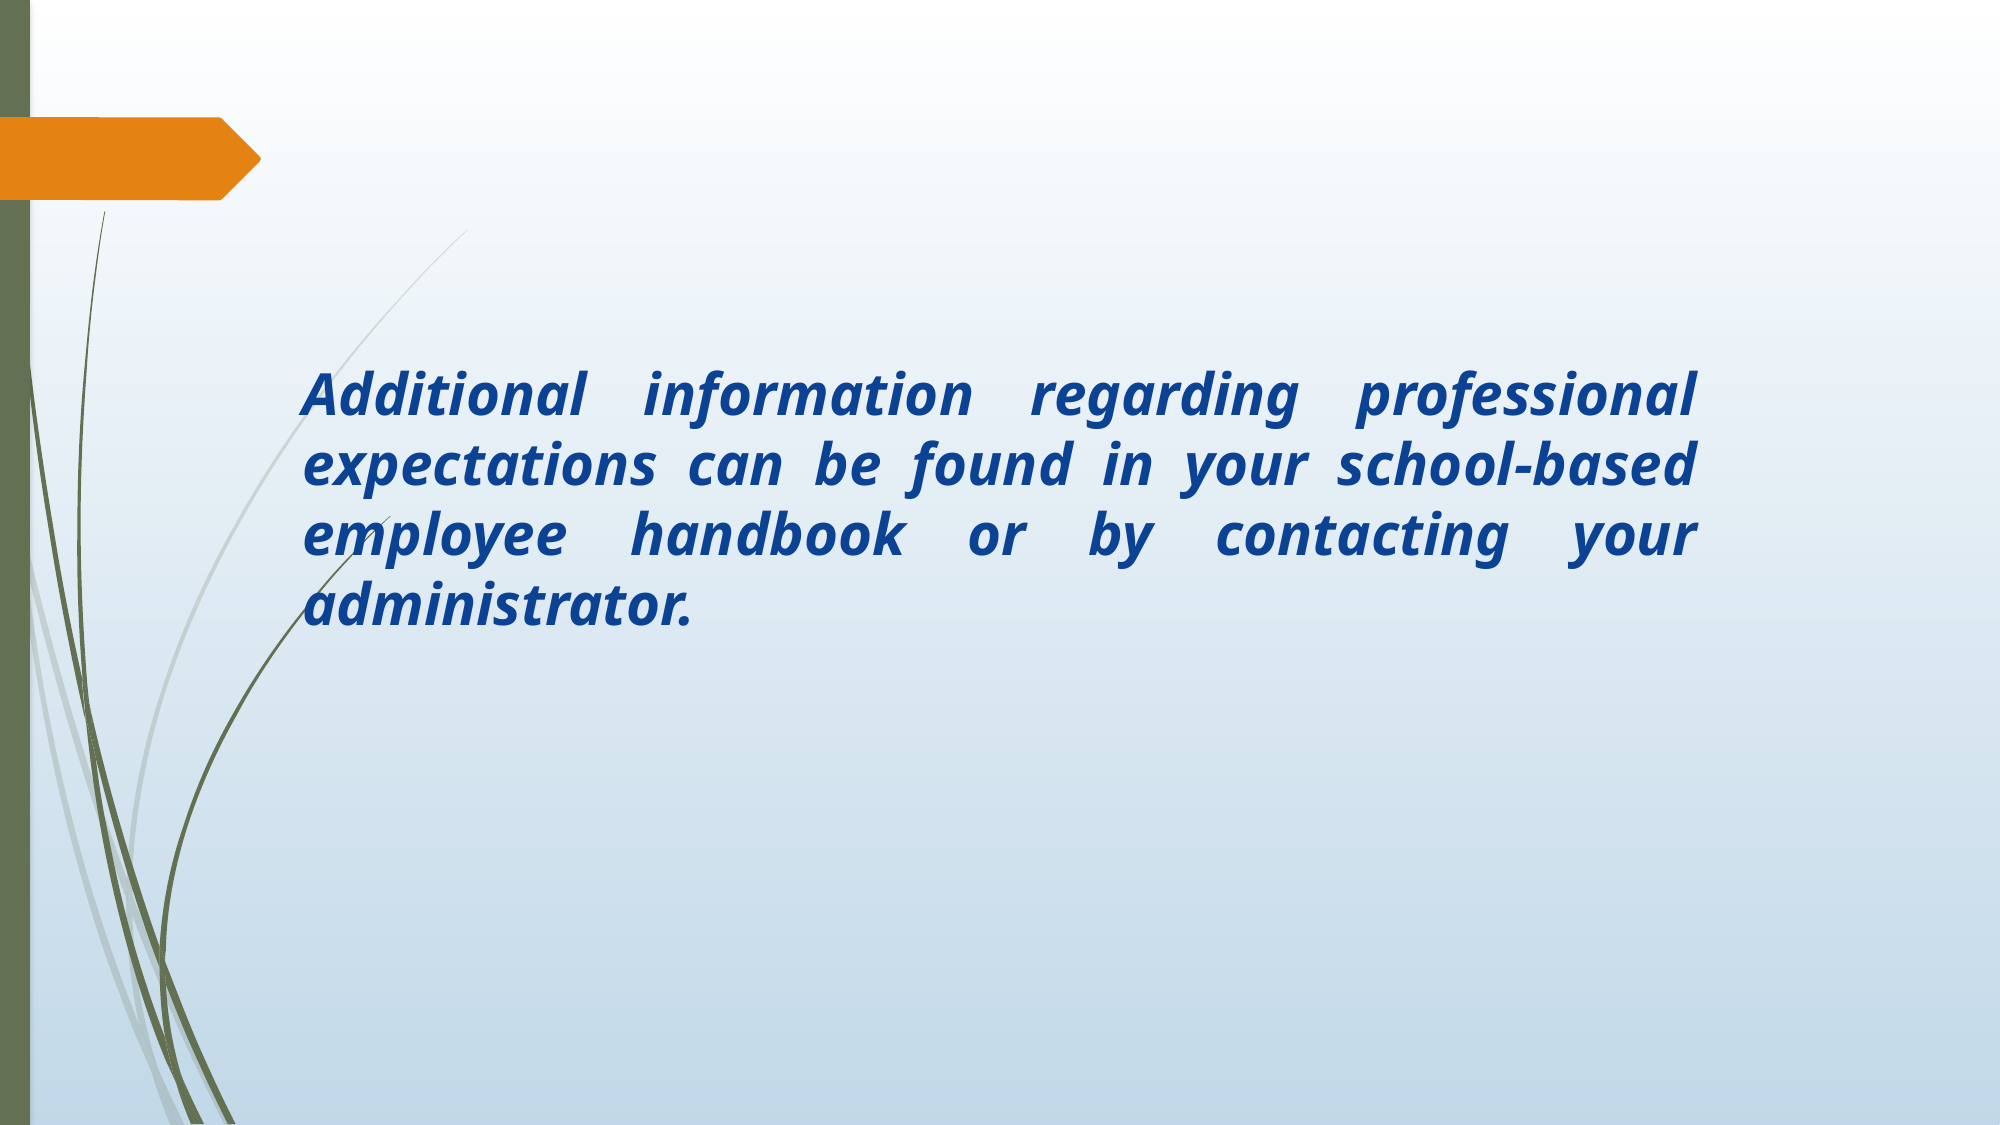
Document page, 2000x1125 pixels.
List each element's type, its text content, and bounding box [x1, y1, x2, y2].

list Additional information regarding professional expectations can be found in your school-based employee handbook or by contacting your administrator. [287, 350, 1713, 675]
